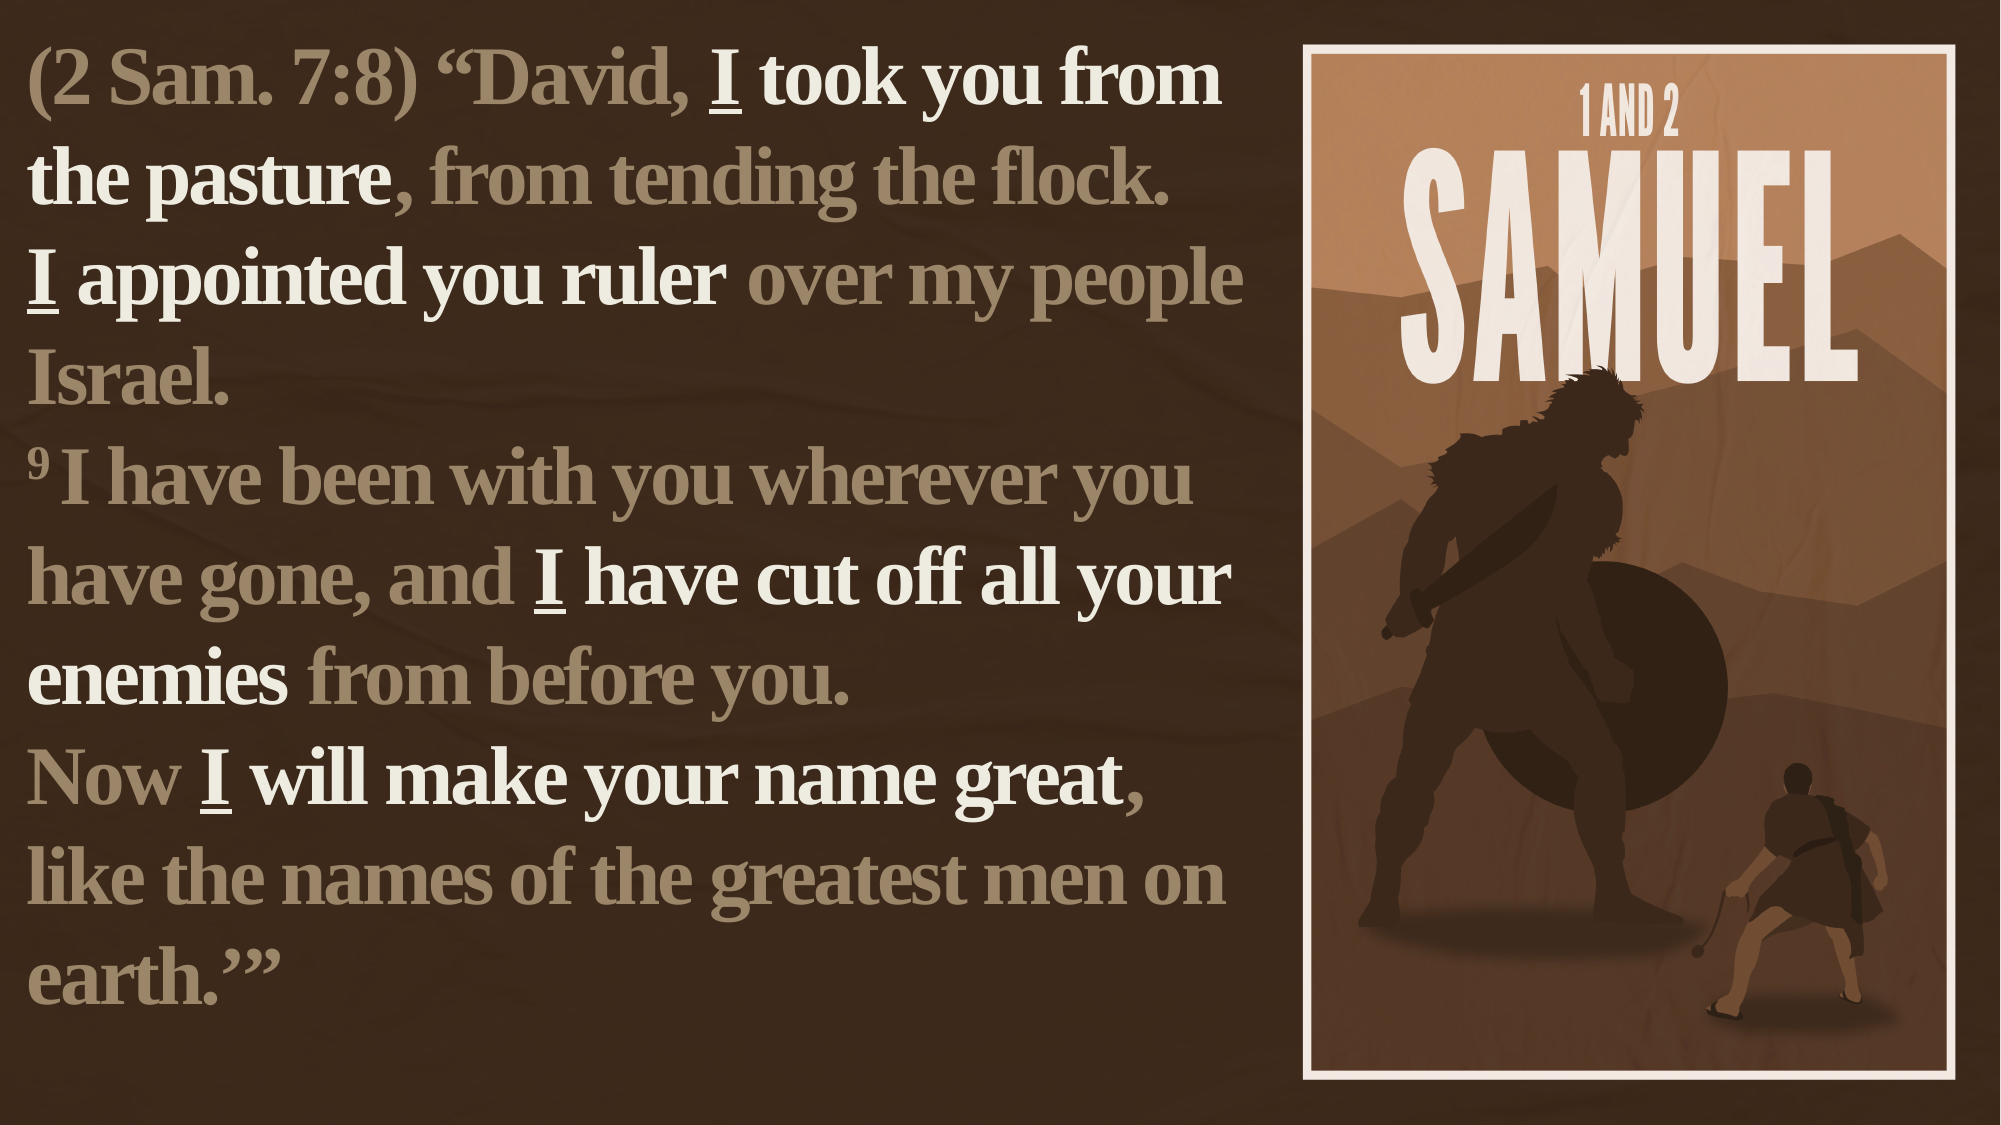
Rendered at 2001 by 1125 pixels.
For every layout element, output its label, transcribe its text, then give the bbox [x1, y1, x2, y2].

text_box (2 Sam. 7:8) “David, I took you from the pasture, from tending the flock. I appointed you ruler over my people Israel. 9 I have been with you wherever you have gone, and I have cut off all your enemies from before you. Now I will make your name great, like the names of the greatest men on earth.’” [11, 13, 1289, 1029]
picture [0, 0, 2001, 1125]
